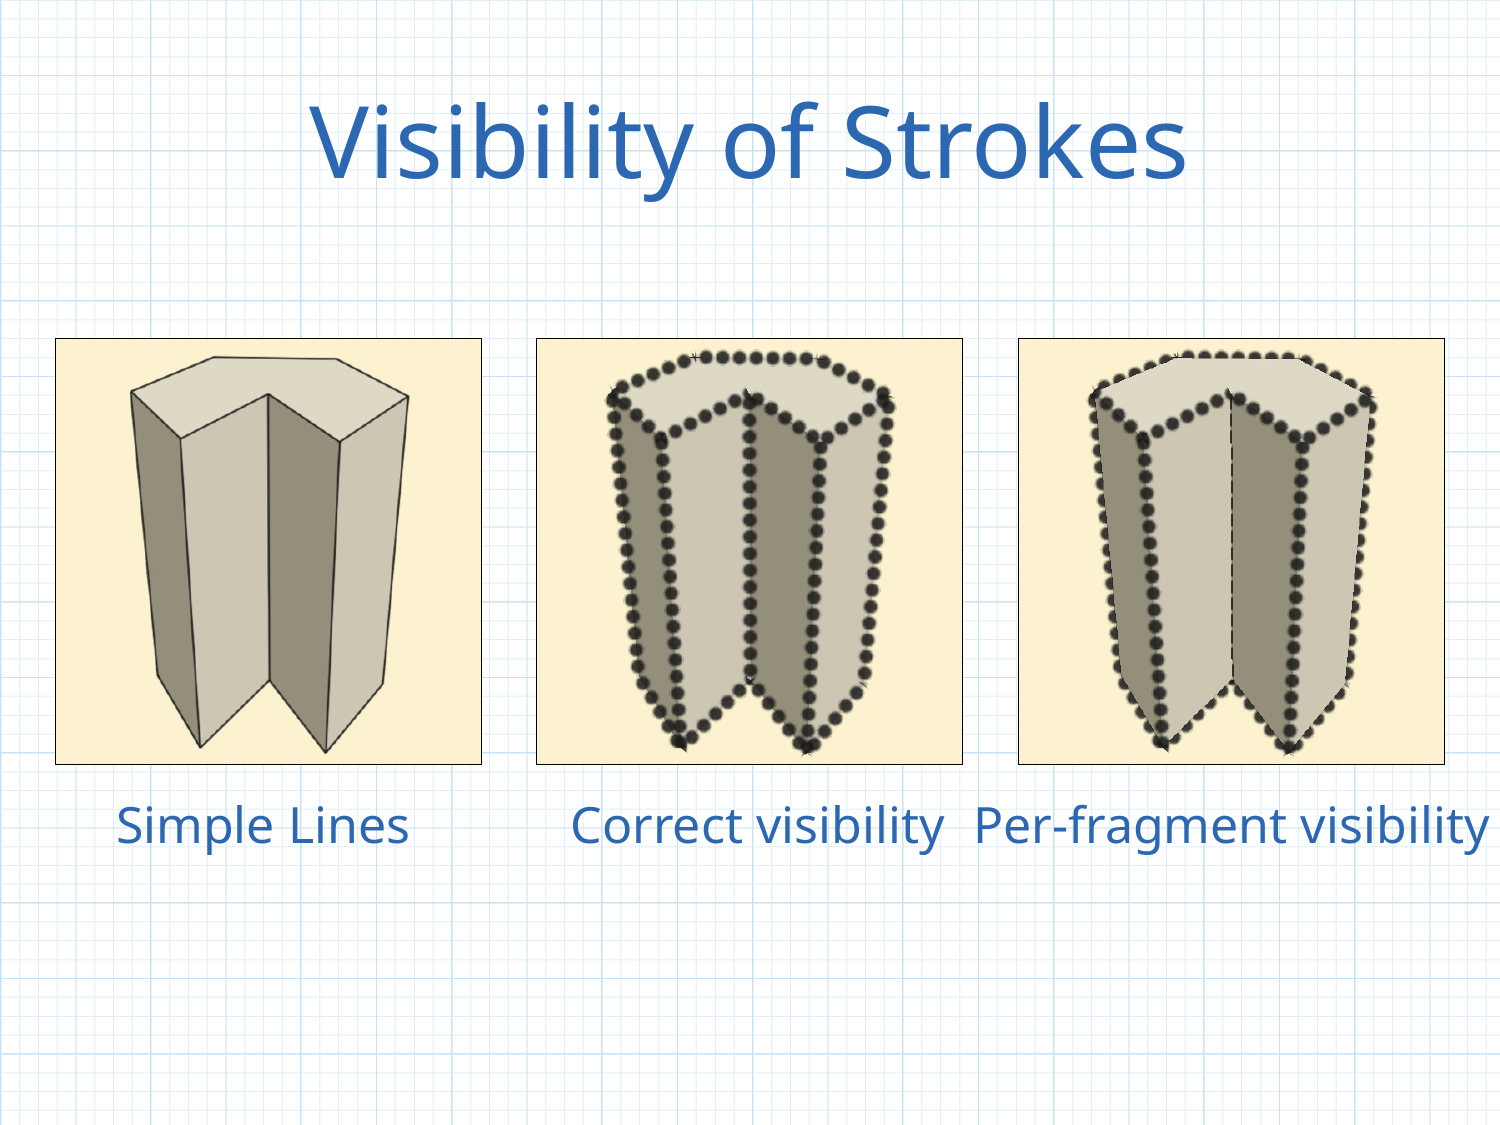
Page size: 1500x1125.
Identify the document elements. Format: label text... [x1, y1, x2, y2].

title Visibility of Strokes [75, 45, 1425, 233]
text_box Per-fragment visibility [960, 786, 1500, 862]
text_box Correct visibility [555, 786, 960, 862]
picture [1018, 338, 1445, 765]
picture [536, 338, 964, 765]
text_box Simple Lines [101, 786, 426, 862]
picture [55, 338, 482, 765]
text_box Item buffer (rendered on GPU) [0, 0, 1500, 1125]
